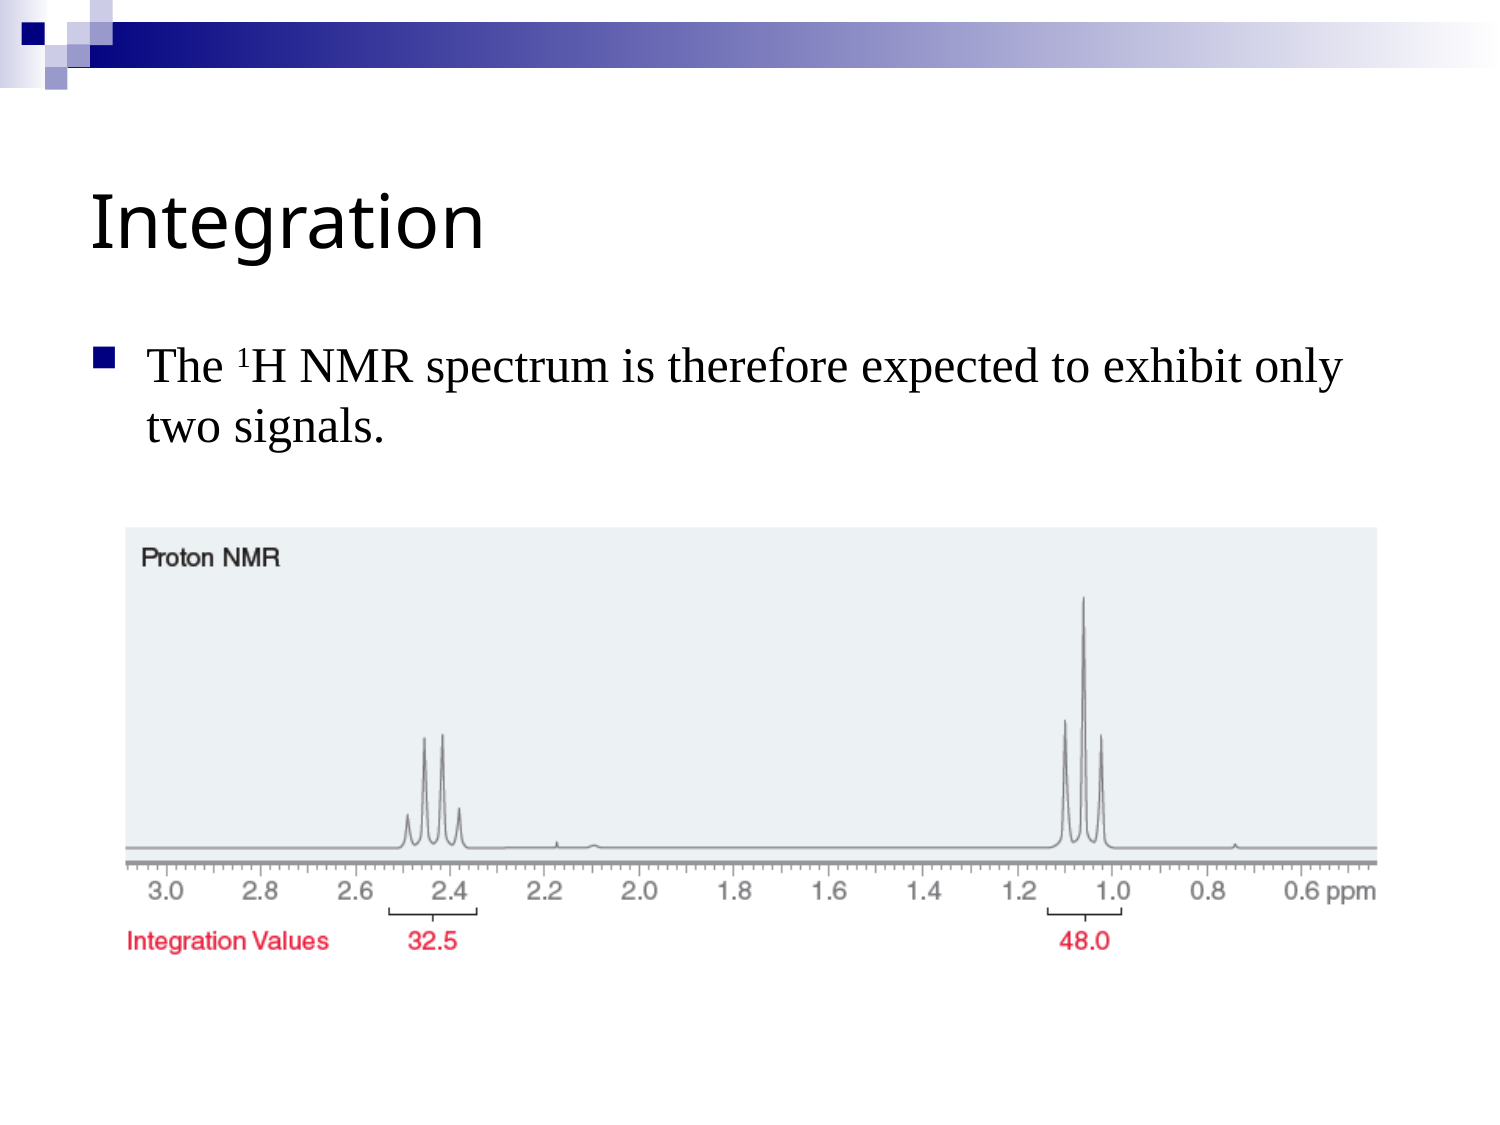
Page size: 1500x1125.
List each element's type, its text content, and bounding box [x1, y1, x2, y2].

list The 1H NMR spectrum is therefore expected to exhibit only two signals. [75, 324, 1425, 963]
picture [121, 526, 1379, 961]
title Integration [75, 125, 1425, 313]
